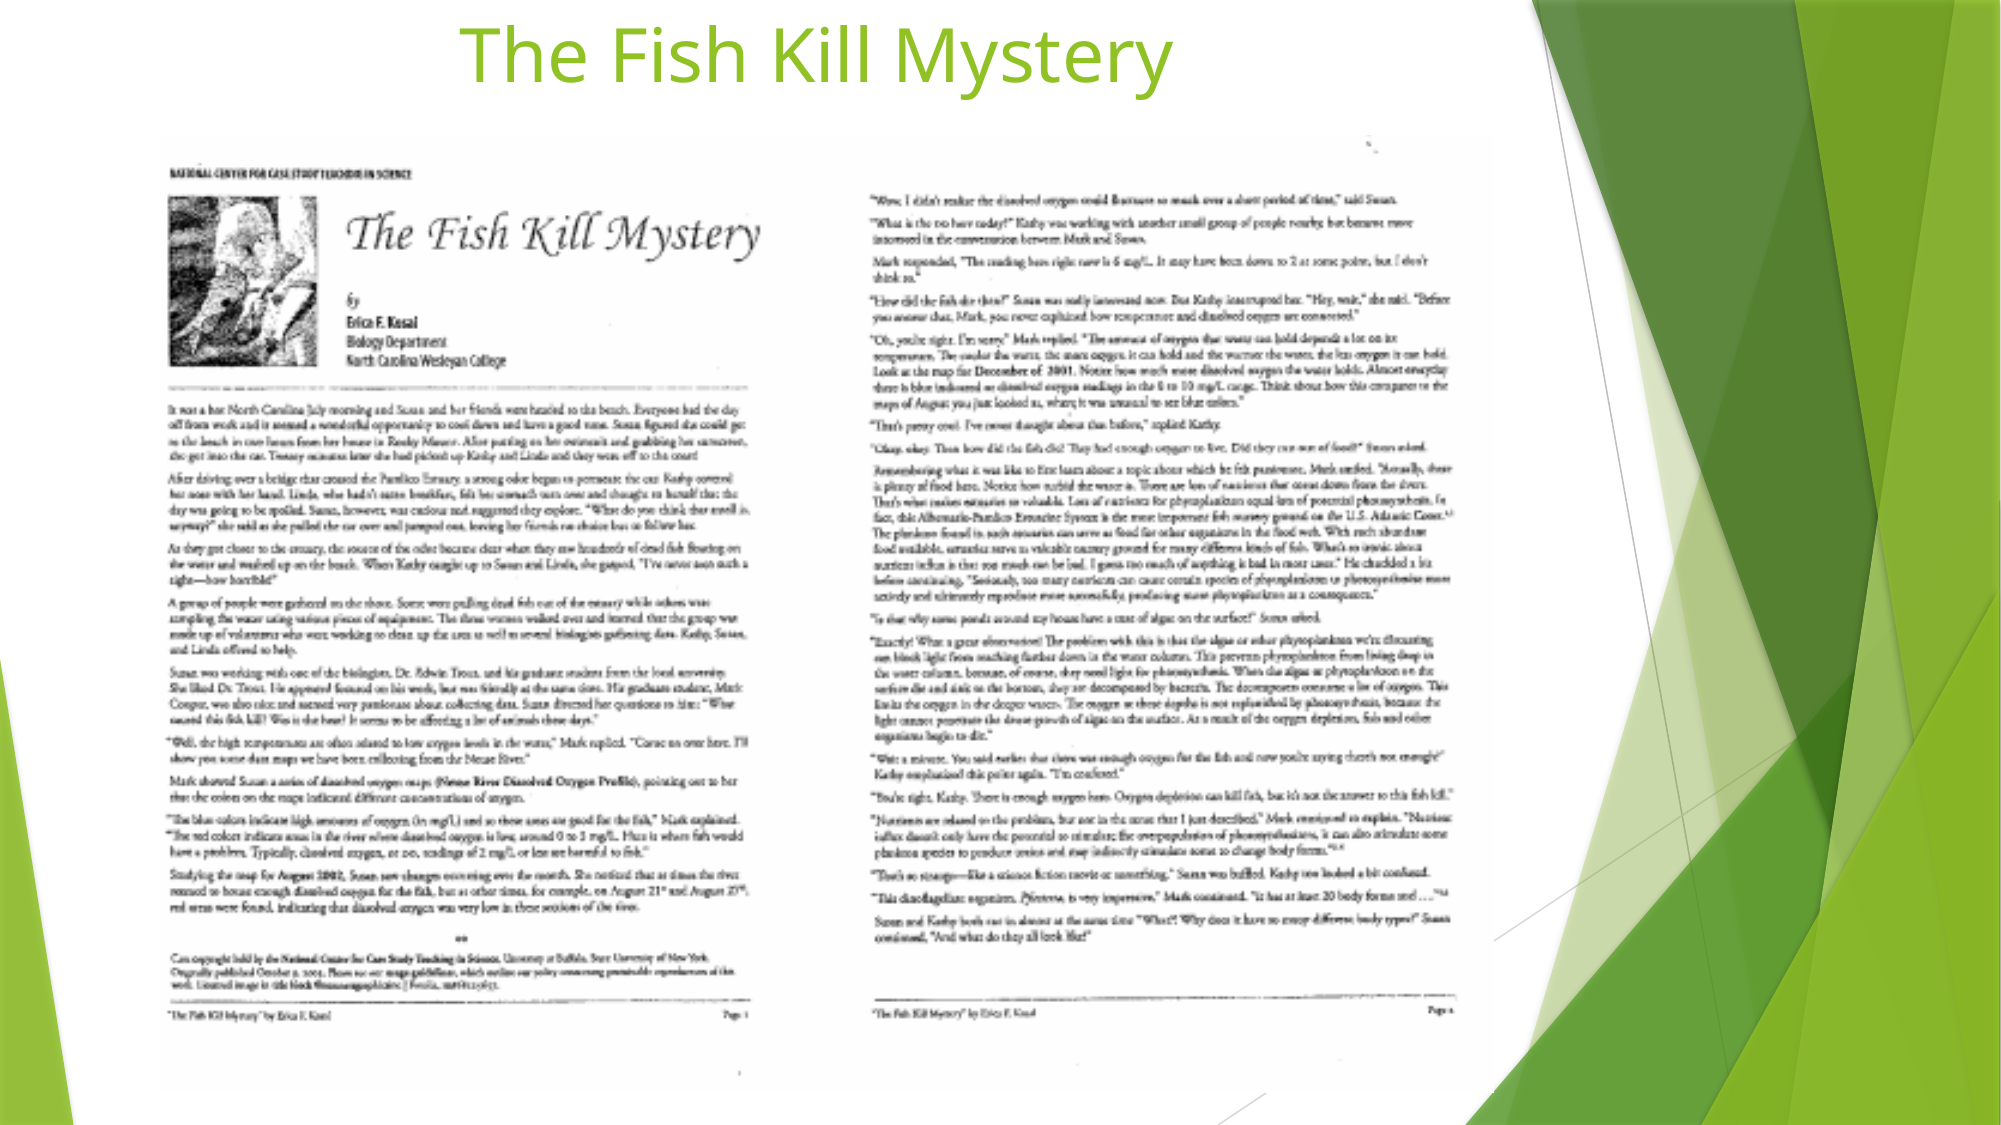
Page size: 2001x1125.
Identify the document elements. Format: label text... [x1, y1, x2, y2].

title The Fish Kill Mystery [121, 0, 1532, 136]
picture [159, 134, 1494, 1094]
